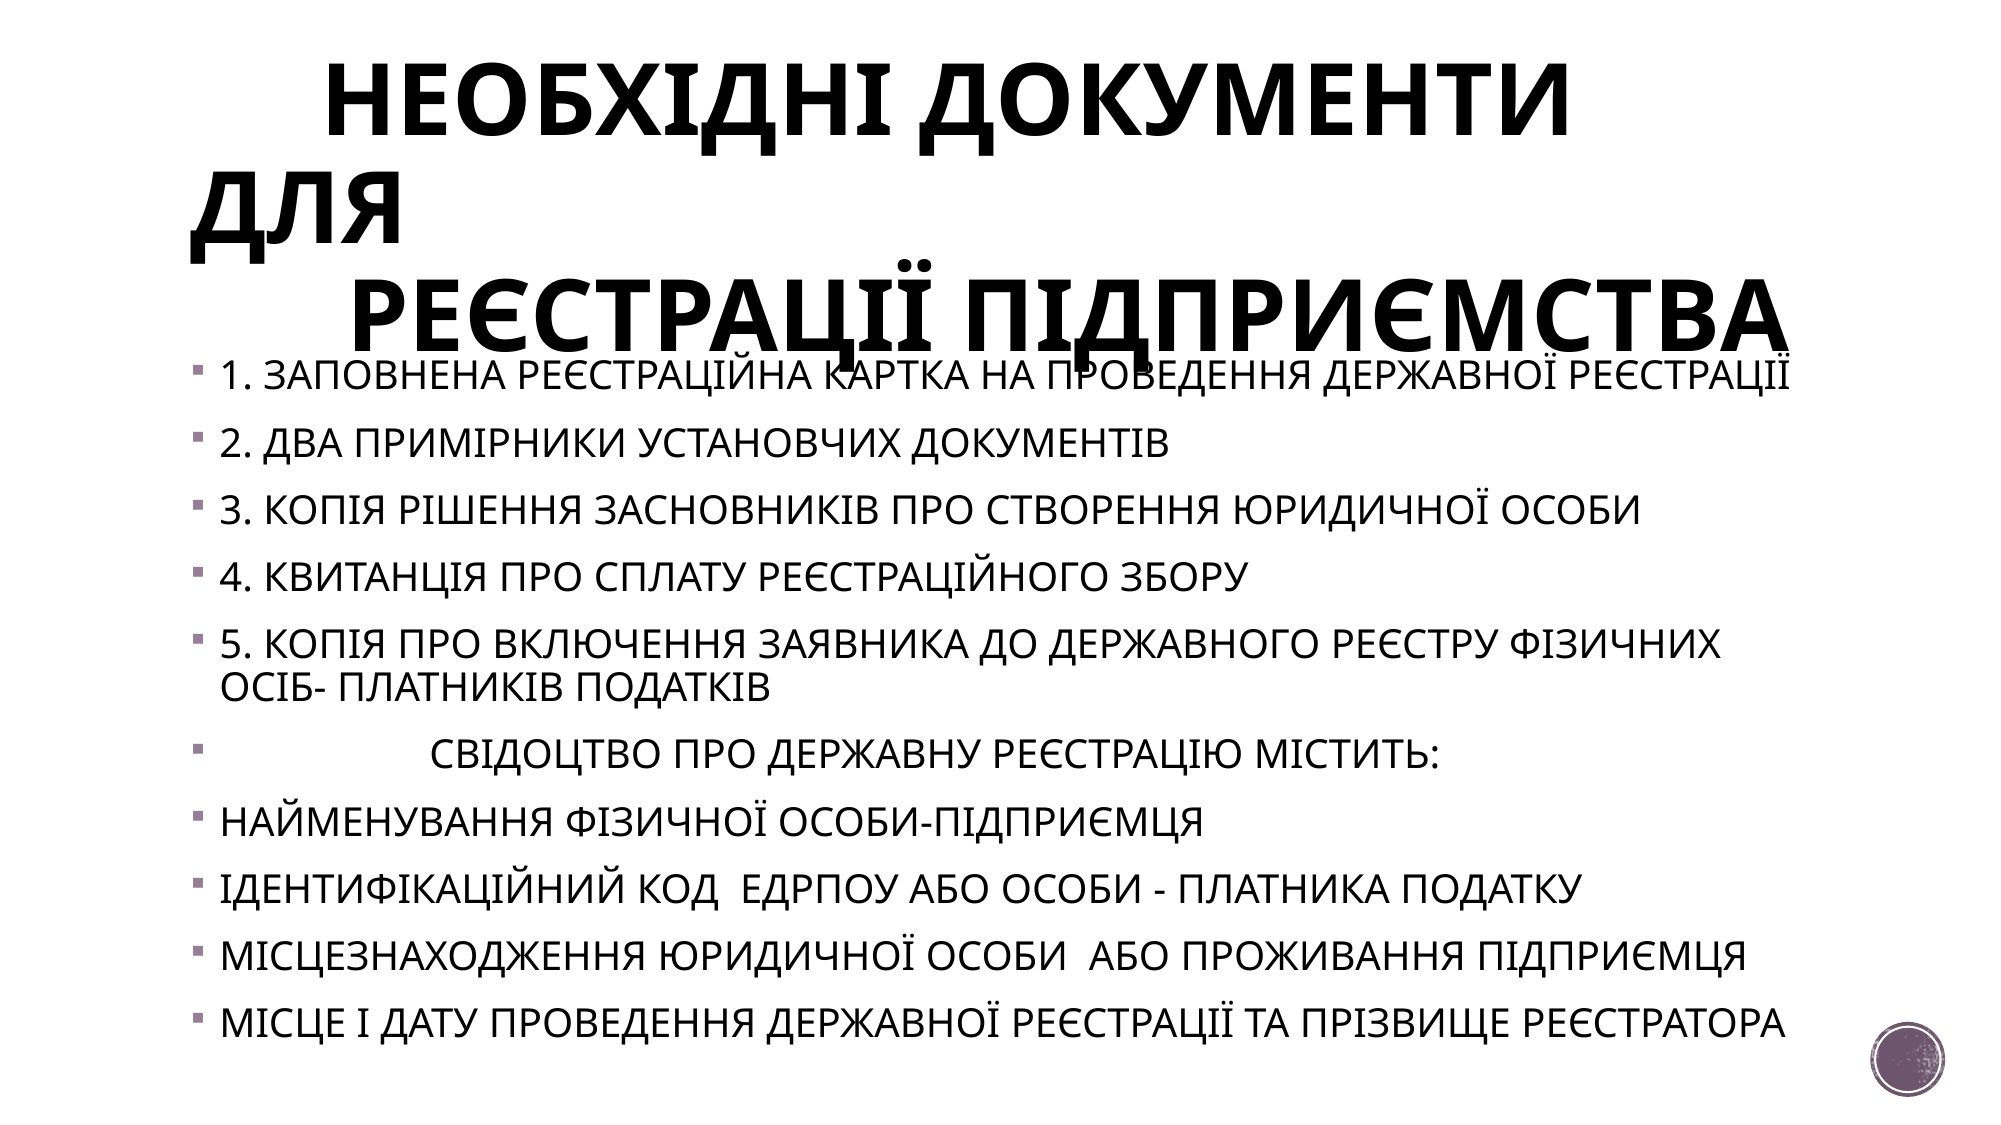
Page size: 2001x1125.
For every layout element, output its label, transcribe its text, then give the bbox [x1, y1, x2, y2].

list 1. ЗАПОВНЕНА РЕЄСТРАЦІЙНА КАРТКА НА ПРОВЕДЕННЯ ДЕРЖАВНОЇ РЕЄСТРАЦІЇ 2. ДВА ПРИМІРНИКИ УСТАНОВЧИХ ДОКУМЕНТІВ 3. КОПІЯ РІШЕННЯ ЗАСНОВНИКІВ ПРО СТВОРЕННЯ ЮРИДИЧНОЇ ОСОБИ 4. КВИТАНЦІЯ ПРО СПЛАТУ РЕЄСТРАЦІЙНОГО ЗБОРУ 5. КОПІЯ ПРО ВКЛЮЧЕННЯ ЗАЯВНИКА ДО ДЕРЖАВНОГО РЕЄСТРУ ФІЗИЧНИХ ОСІБ- ПЛАТНИКІВ ПОДАТКІВ СВІДОЦТВО ПРО ДЕРЖАВНУ РЕЄСТРАЦІЮ МІСТИТЬ: НАЙМЕНУВАННЯ ФІЗИЧНОЇ ОСОБИ-ПІДПРИЄМЦЯ ІДЕНТИФІКАЦІЙНИЙ КОД ЕДРПОУ АБО ОСОБИ - ПЛАТНИКА ПОДАТКУ МІСЦЕЗНАХОДЖЕННЯ ЮРИДИЧНОЇ ОСОБИ АБО ПРОЖИВАННЯ ПІДПРИЄМЦЯ МІСЦЕ І ДАТУ ПРОВЕДЕННЯ ДЕРЖАВНОЇ РЕЄСТРАЦІЇ ТА ПРІЗВИЩЕ РЕЄСТРАТОРА [175, 348, 1826, 1101]
title НЕОБХІДНІ ДОКУМЕНТИ ДЛЯ РЕЄСТРАЦІЇ ПІДПРИЄМСТВА [175, 79, 1826, 344]
